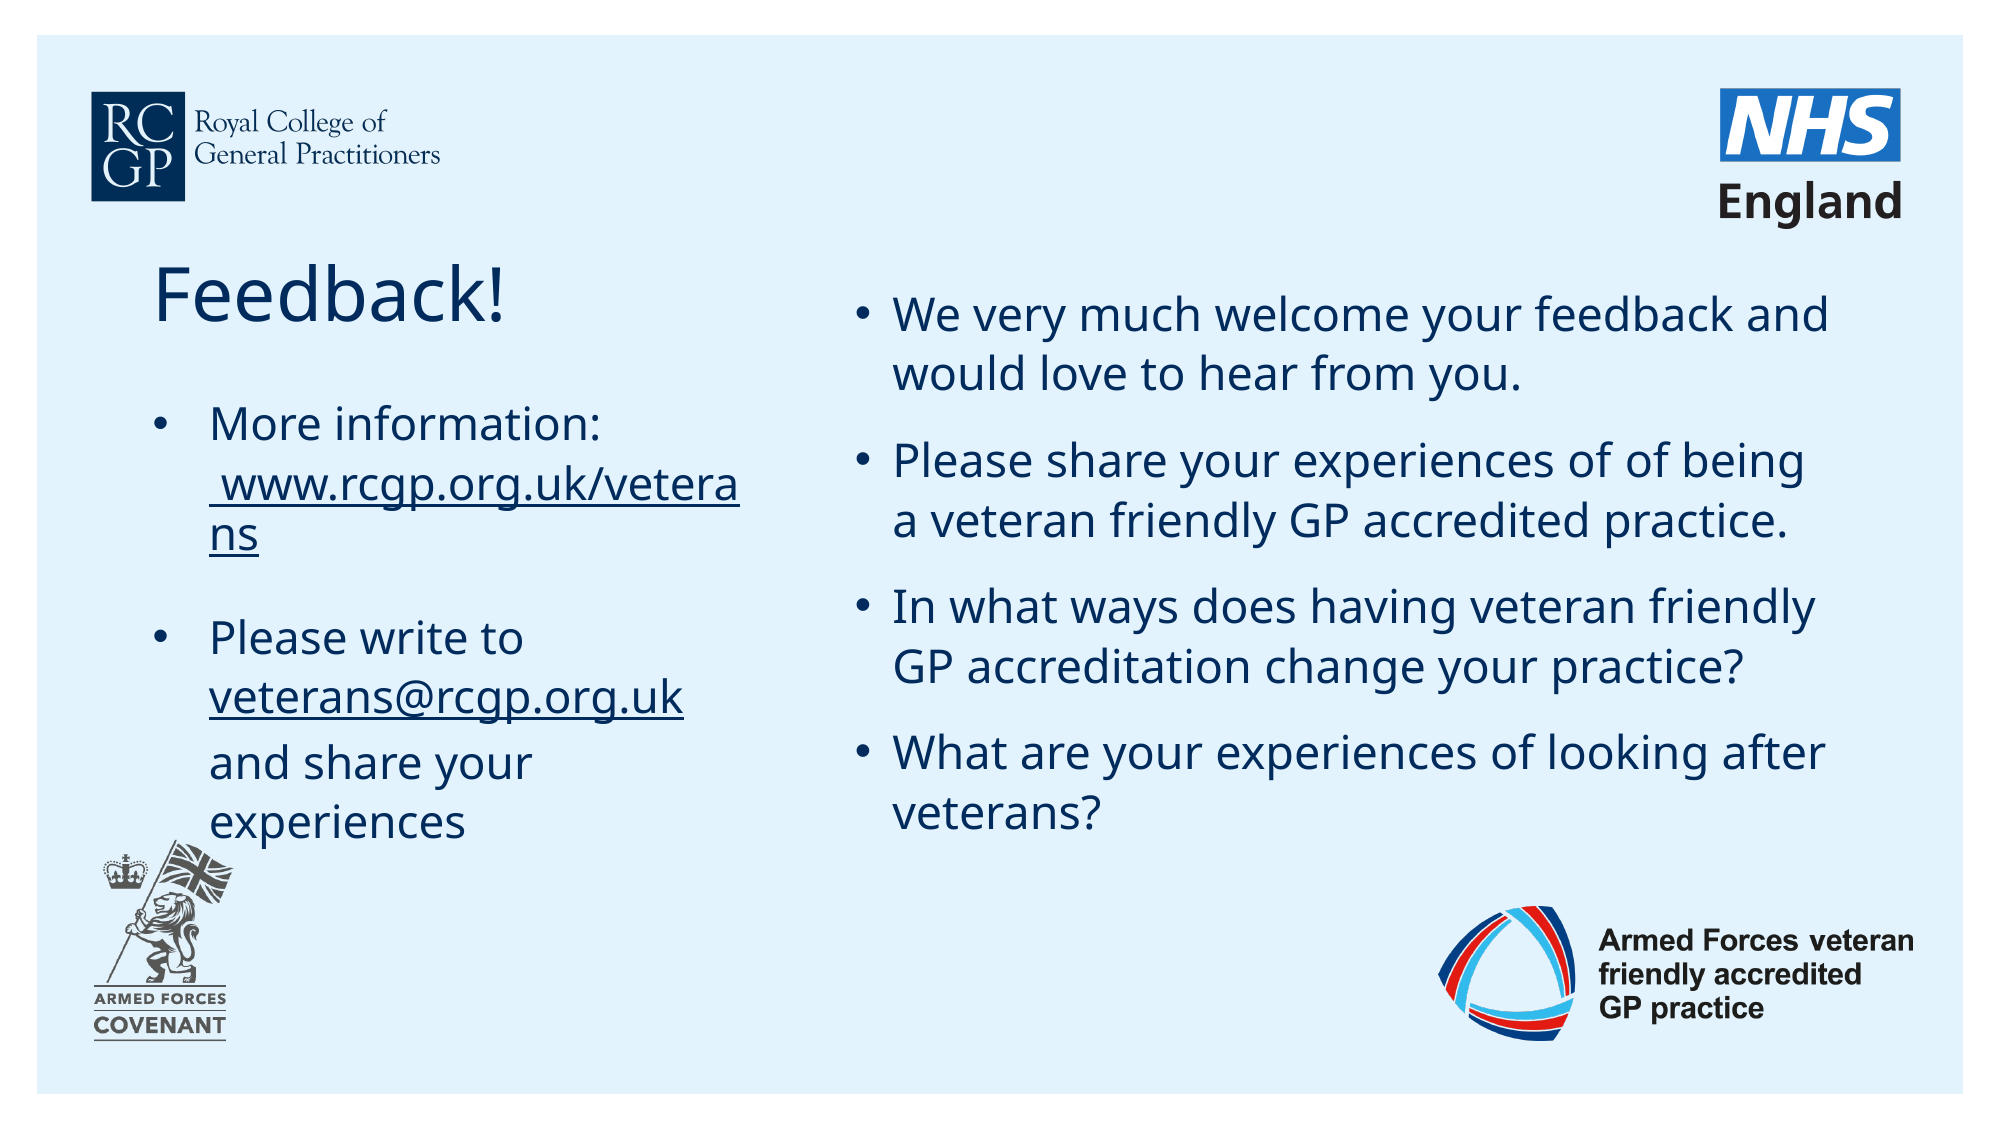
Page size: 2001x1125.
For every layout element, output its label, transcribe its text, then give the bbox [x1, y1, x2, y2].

list More information: www.rcgp.org.uk/veterans Please write to veterans@rcgp.org.uk and share your experiences [137, 383, 783, 652]
title Feedback! [137, 230, 783, 345]
list We very much welcome your feedback and would love to hear from you. Please share your experiences of of being a veteran friendly GP accredited practice. In what ways does having veteran friendly GP accreditation change your practice? What are your experiences of looking after veterans? [839, 272, 1853, 890]
picture [37, 35, 1963, 1094]
